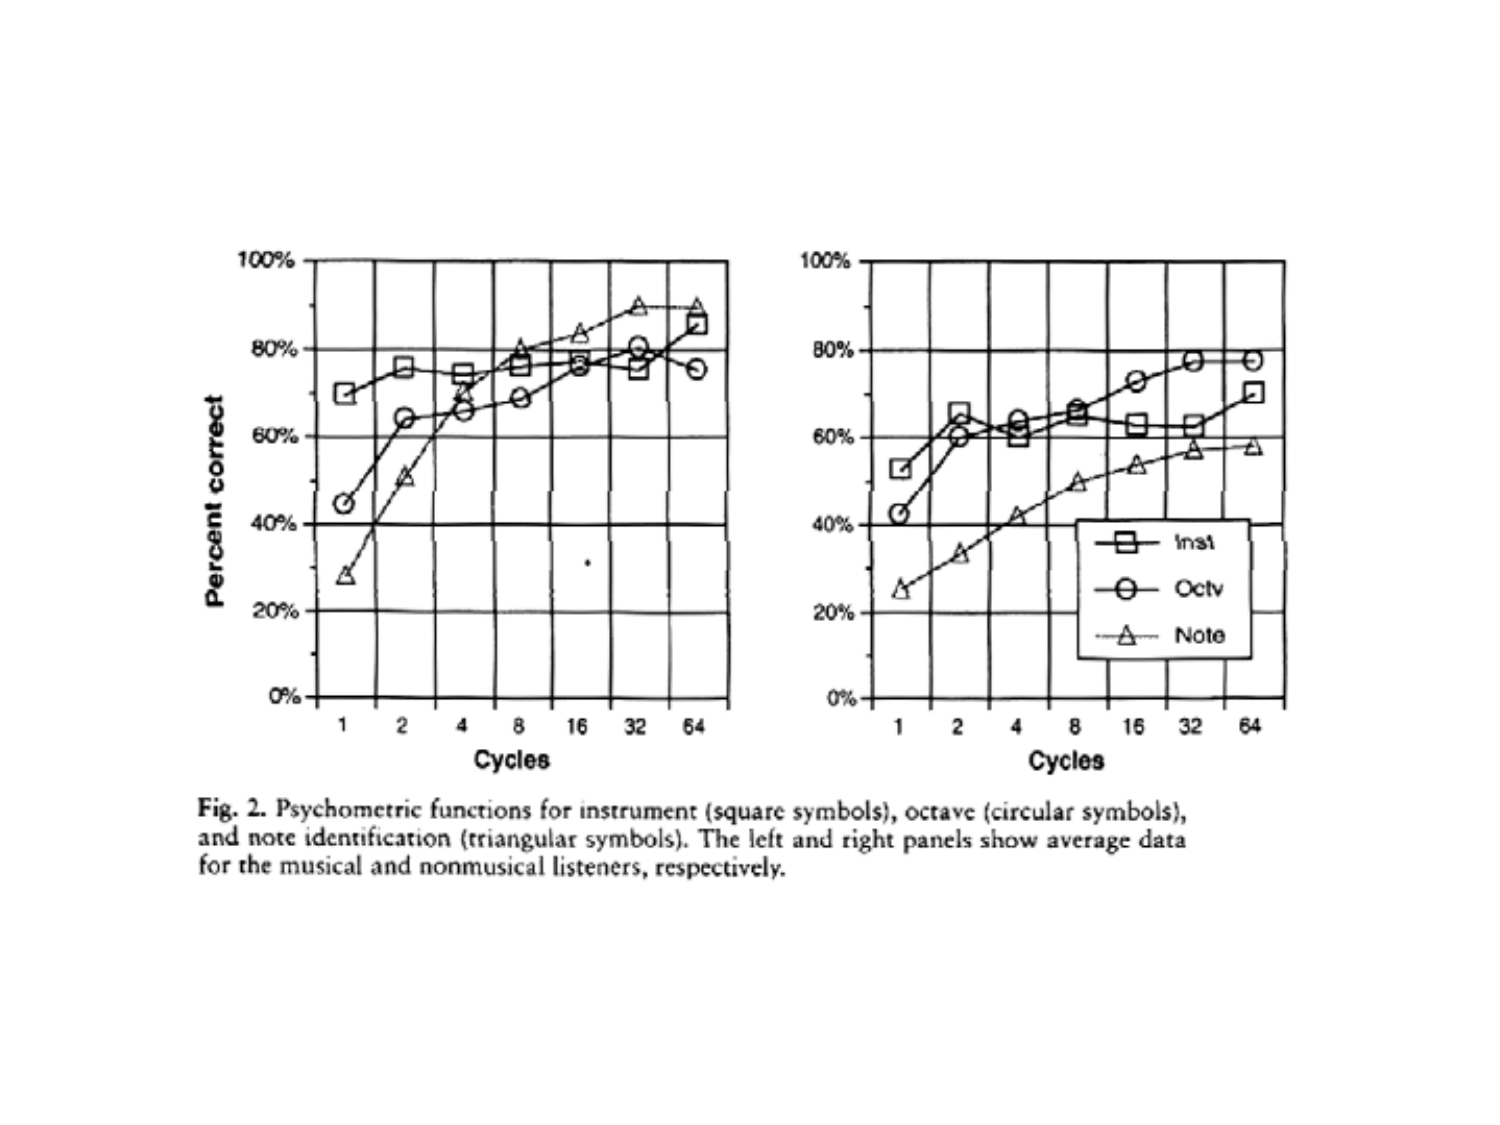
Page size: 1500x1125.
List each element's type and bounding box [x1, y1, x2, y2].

picture [168, 228, 1332, 894]
